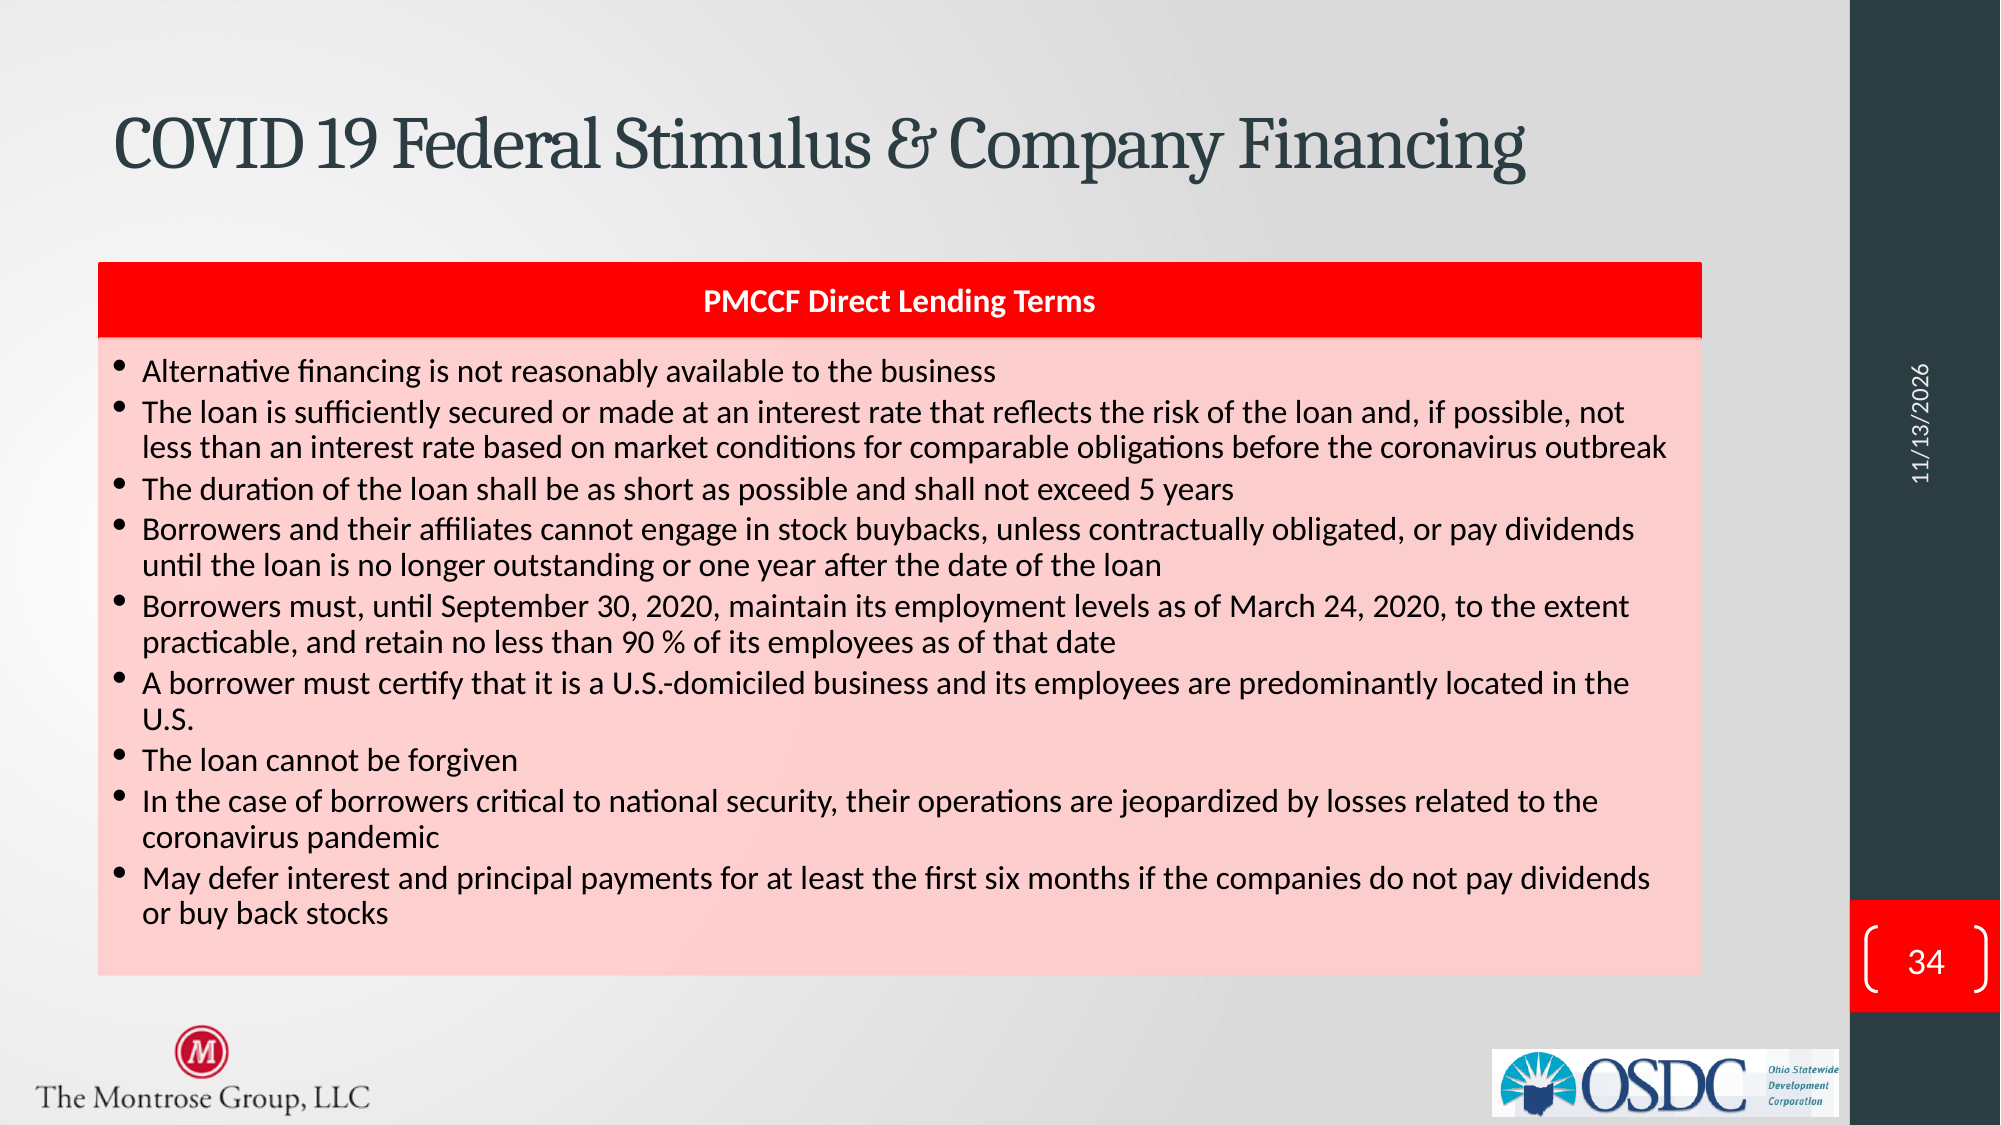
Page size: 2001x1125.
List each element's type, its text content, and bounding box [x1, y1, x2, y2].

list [99, 236, 1701, 1001]
title COVID 19 Federal Stimulus & Company Financing [99, 45, 1767, 233]
picture [24, 1010, 469, 1125]
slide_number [1878, 100, 1959, 501]
slide_number 34 [1864, 925, 1988, 994]
picture [1492, 1049, 1839, 1117]
